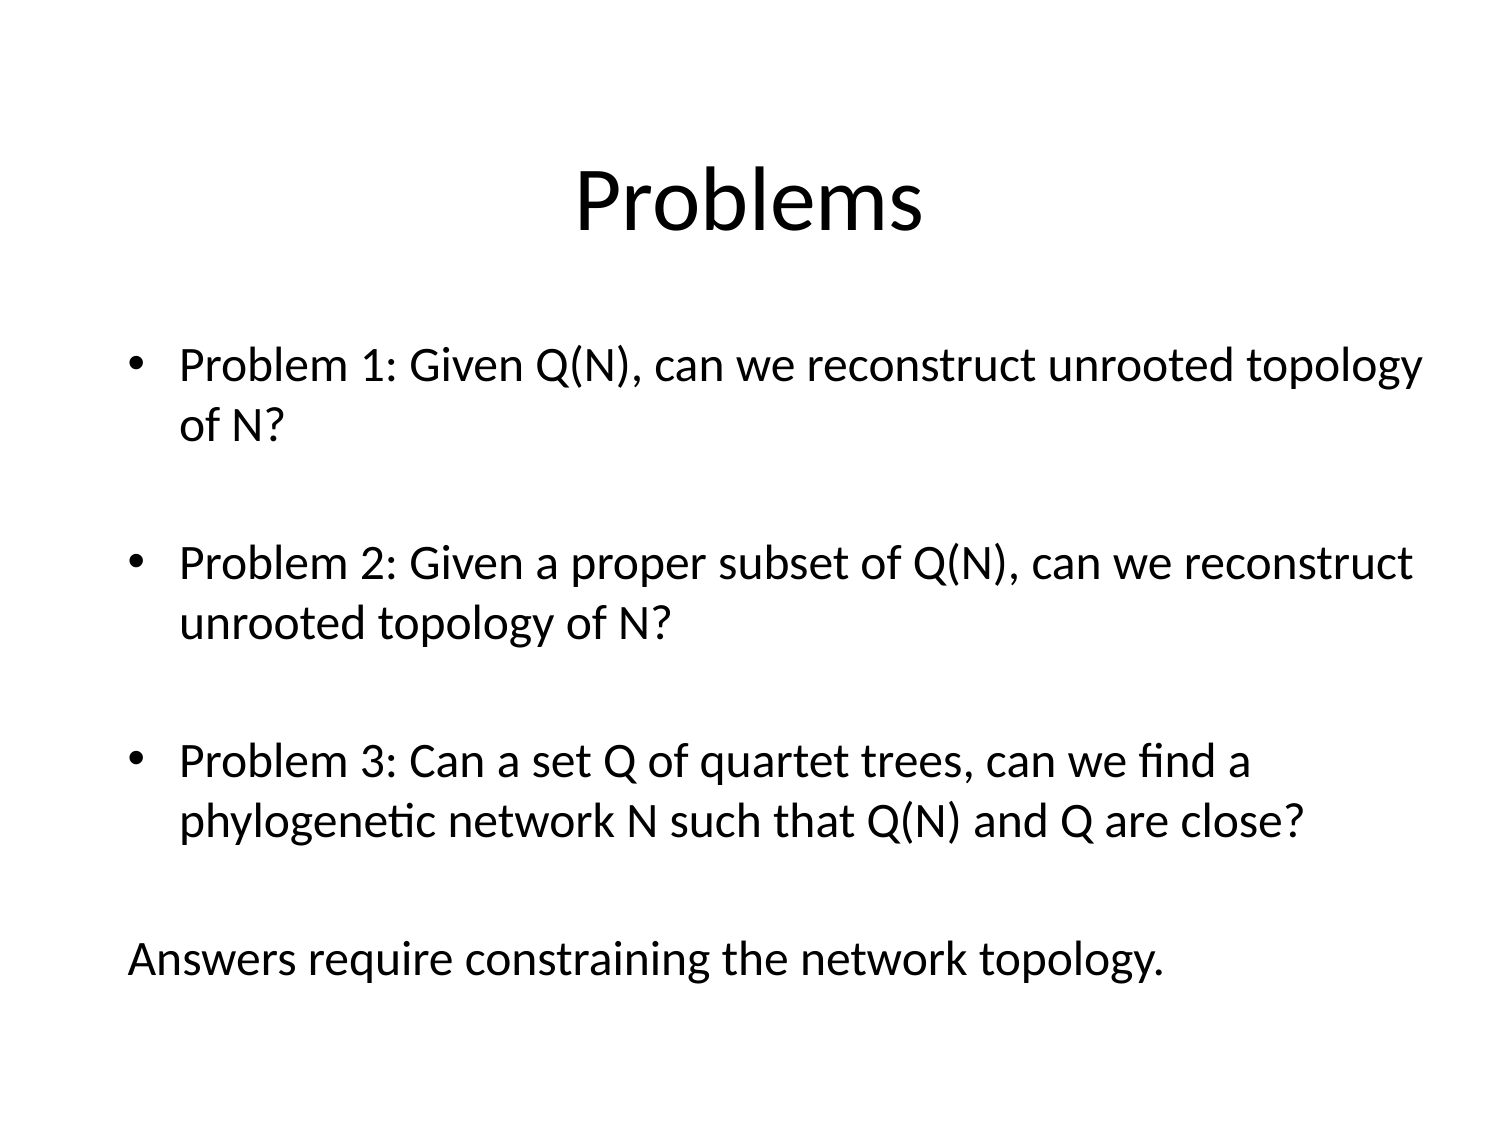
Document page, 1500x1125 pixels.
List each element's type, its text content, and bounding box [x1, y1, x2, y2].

list Problem 1: Given Q(N), can we reconstruct unrooted topology of N? Problem 2: Given a proper subset of Q(N), can we reconstruct unrooted topology of N? Problem 3: Can a set Q of quartet trees, can we find a phylogenetic network N such that Q(N) and Q are close? Answers require constraining the network topology. [112, 324, 1445, 1000]
title Problems [112, 99, 1388, 288]
